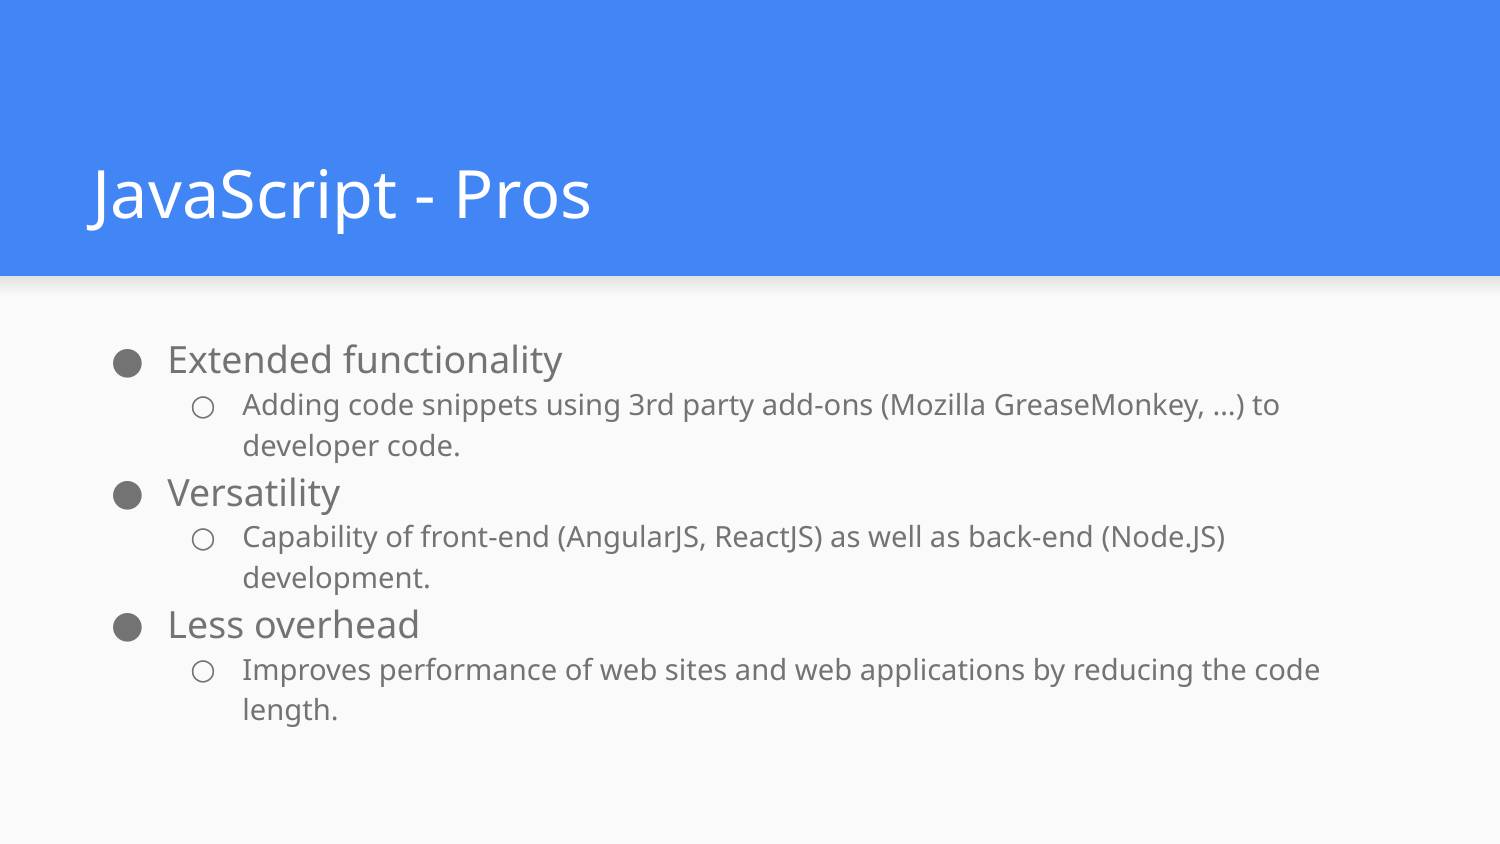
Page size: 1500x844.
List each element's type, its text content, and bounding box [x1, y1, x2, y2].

list Extended functionality Adding code snippets using 3rd party add-ons (Mozilla GreaseMonkey, …) to developer code. Versatility Capability of front-end (AngularJS, ReactJS) as well as back-end (Node.JS) development. Less overhead Improves performance of web sites and web applications by reducing the code length. [77, 314, 1427, 760]
title JavaScript - Pros [77, 121, 1427, 248]
